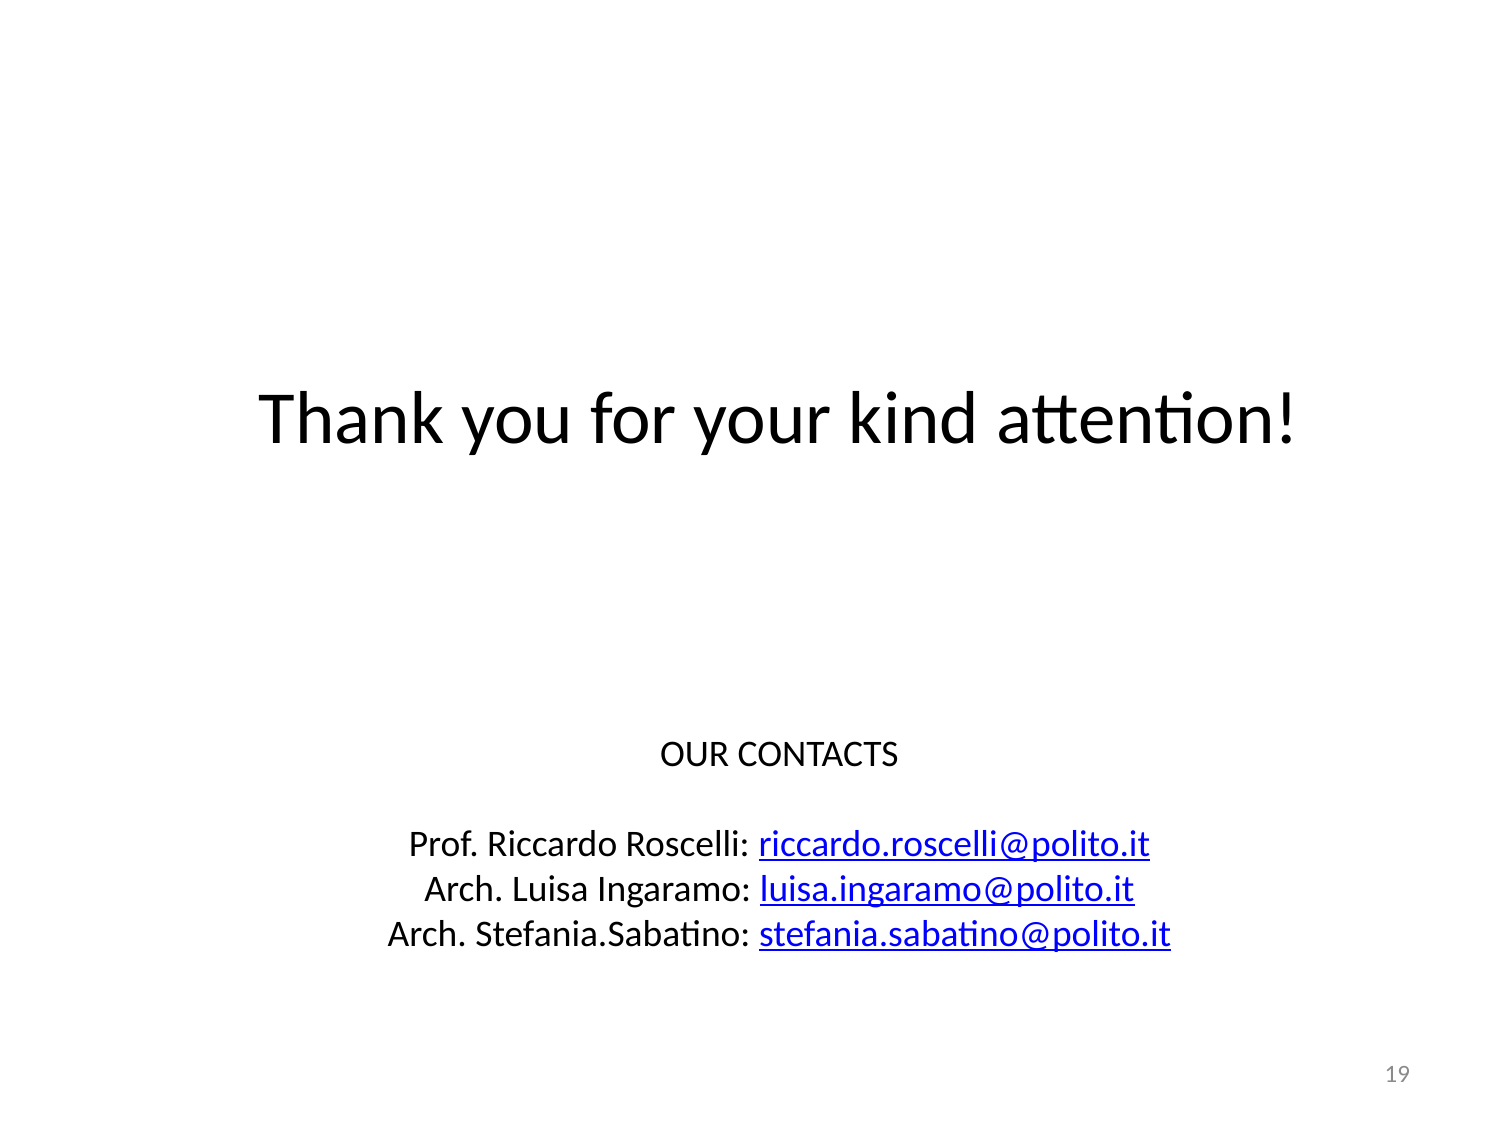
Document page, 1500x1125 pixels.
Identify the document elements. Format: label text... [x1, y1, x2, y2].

text_box Thank you for your kind attention! OUR CONTACTS Prof. Riccardo Roscelli: riccardo.roscelli@polito.it Arch. Luisa Ingaramo: luisa.ingaramo@polito.it Arch. Stefania.Sabatino: stefania.sabatino@polito.it [123, 361, 1436, 1007]
slide_number 19 [1074, 1042, 1425, 1103]
